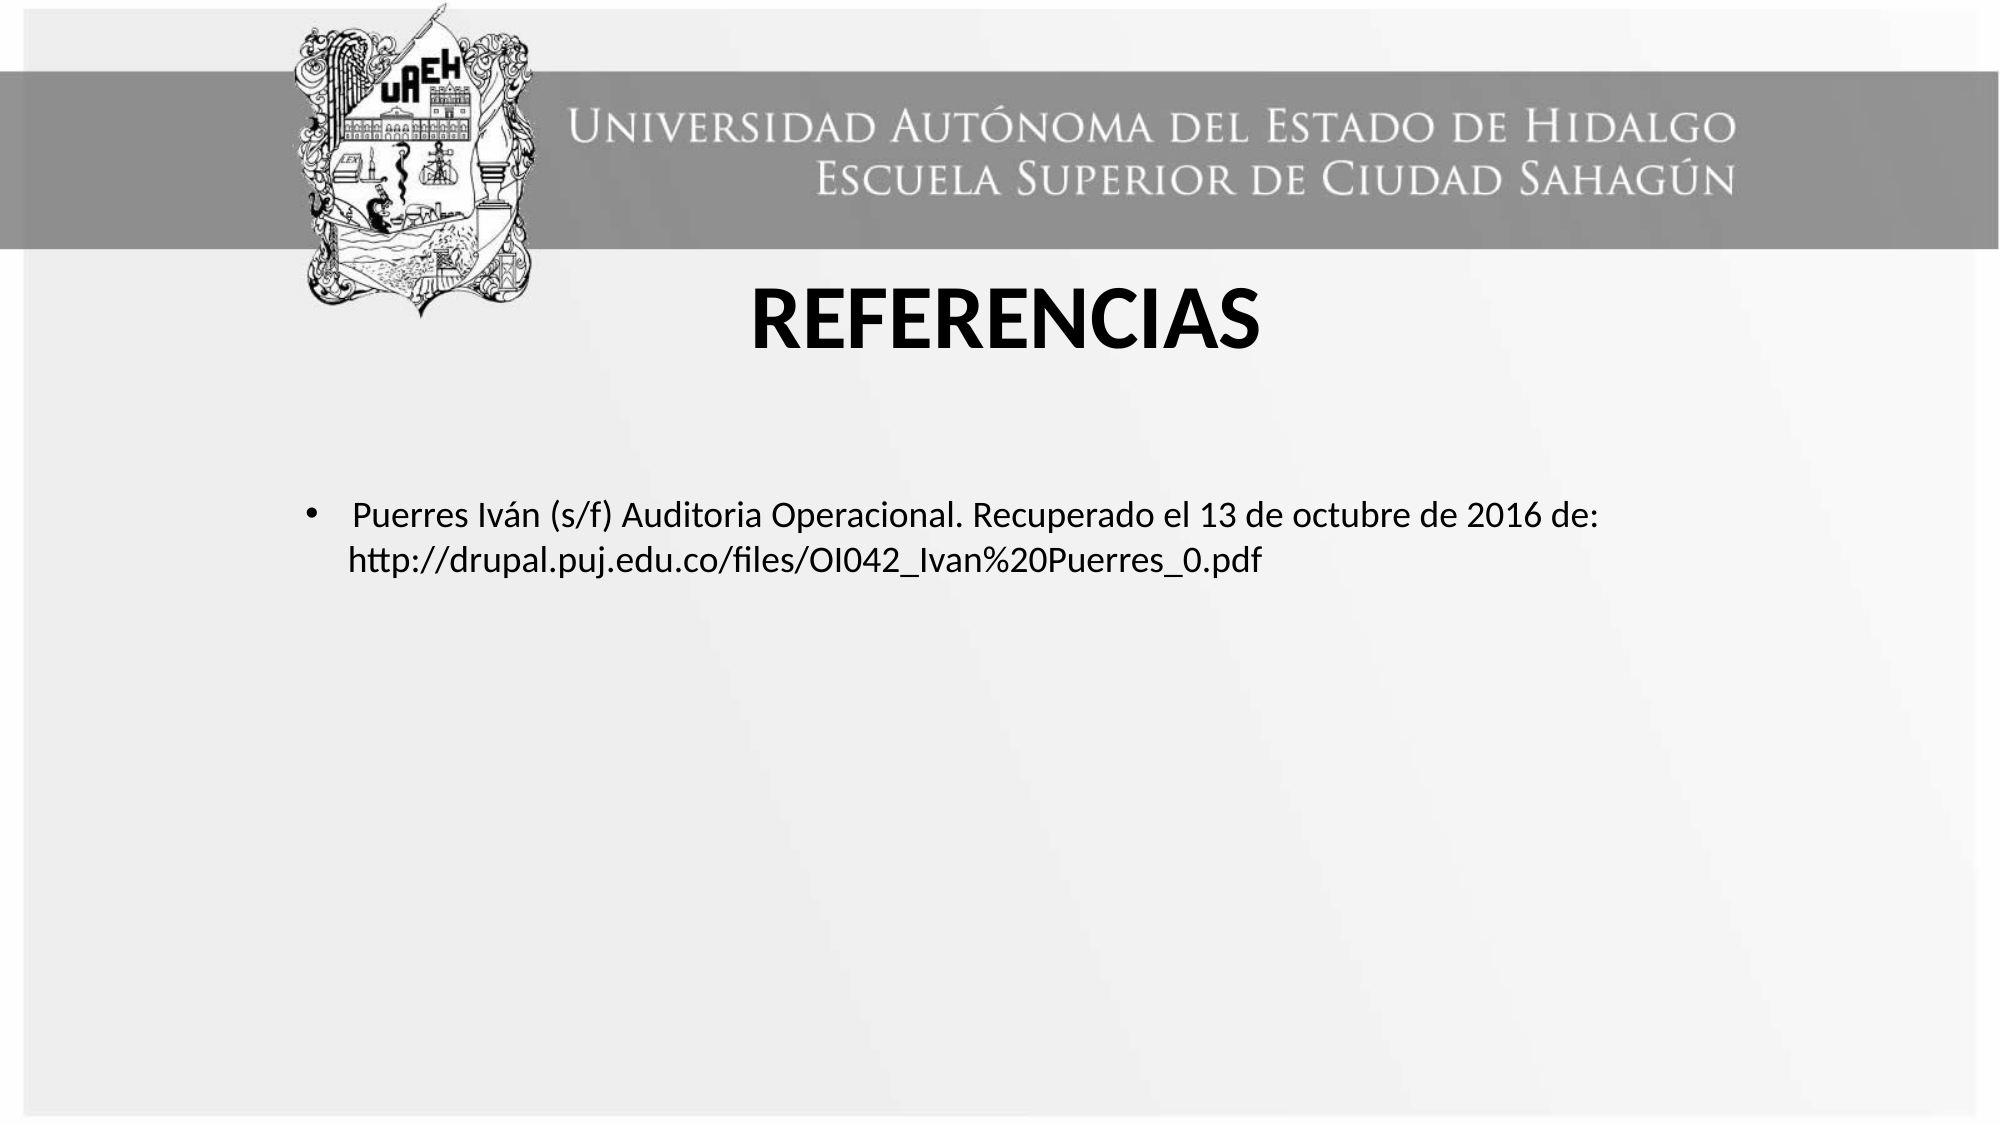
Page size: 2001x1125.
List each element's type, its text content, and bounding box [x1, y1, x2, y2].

text_box Puerres Iván (s/f) Auditoria Operacional. Recuperado el 13 de octubre de 2016 de: http://drupal.puj.edu.co/files/OI042_Ivan%20Puerres_0.pdf [290, 482, 1616, 588]
title REFERENCIAS [106, 218, 1907, 406]
picture [0, 0, 2001, 1125]
